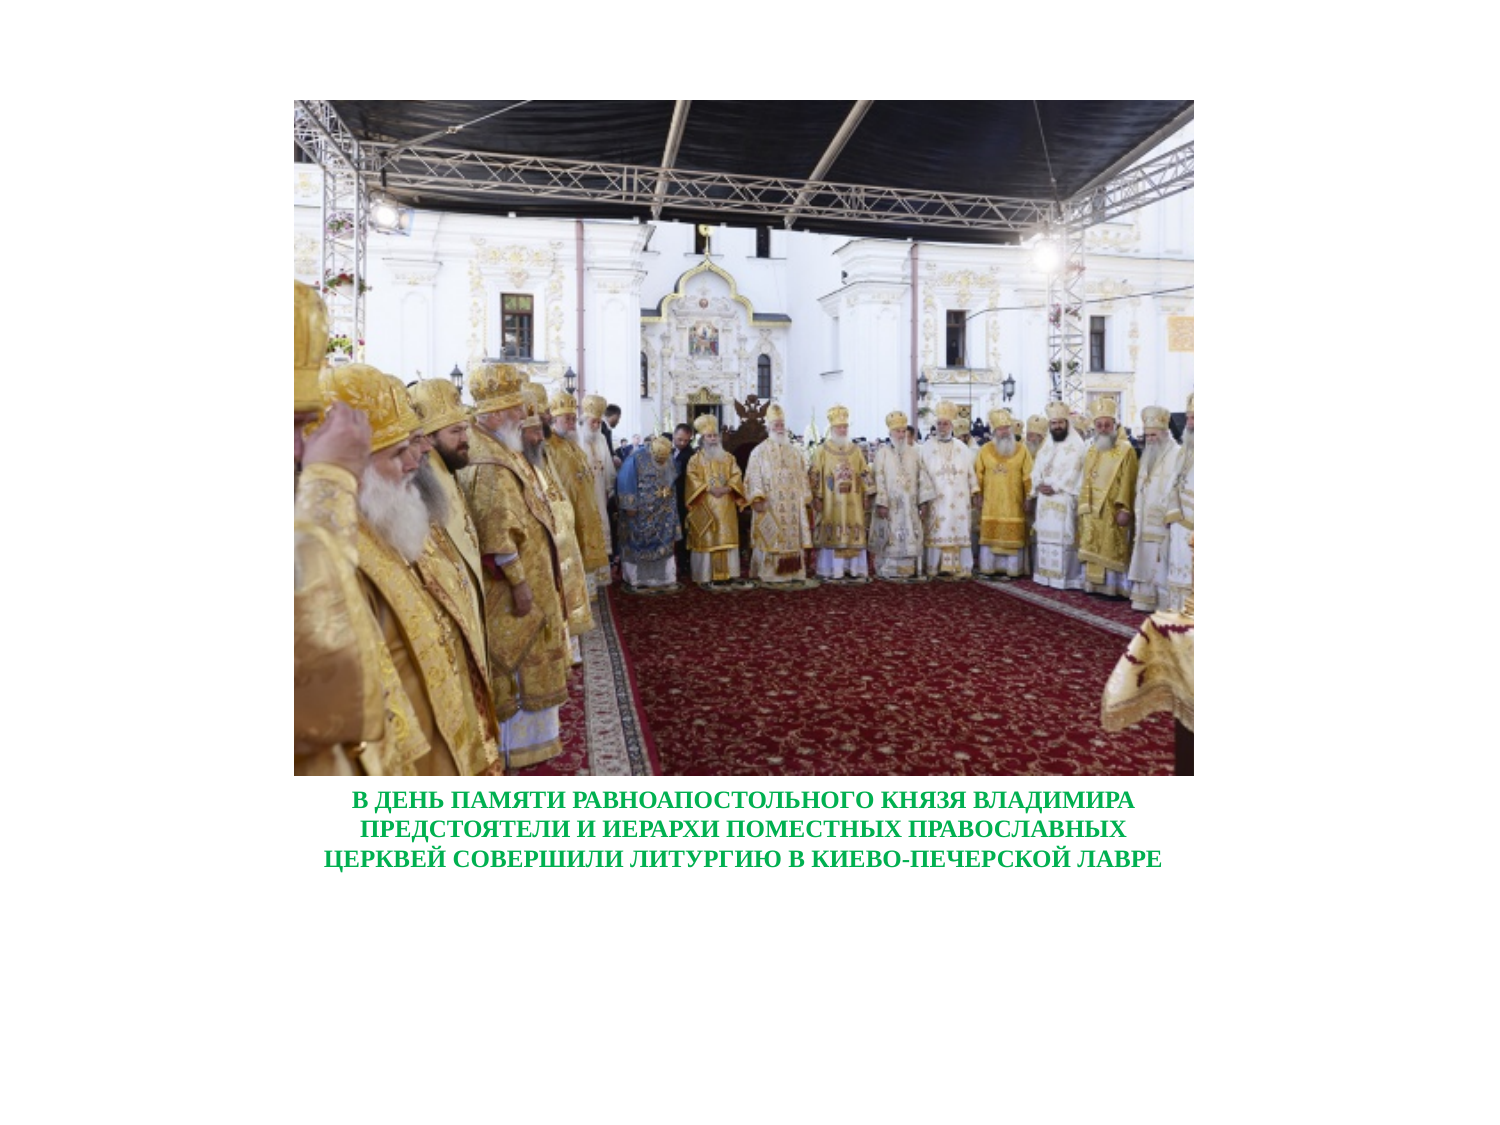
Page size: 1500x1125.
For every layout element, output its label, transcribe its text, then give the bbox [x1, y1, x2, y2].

picture [293, 100, 1195, 776]
title В ДЕНЬ ПАМЯТИ РАВНОАПОСТОЛЬНОГО КНЯЗЯ ВЛАДИМИРА ПРЕДСТОЯТЕЛИ И ИЕРАРХИ ПОМЕСТНЫХ ПРАВОСЛАВНЫХ ЦЕРКВЕЙ СОВЕРШИЛИ ЛИТУРГИЮ В КИЕВО-ПЕЧЕРСКОЙ ЛАВРЕ [294, 787, 1194, 881]
